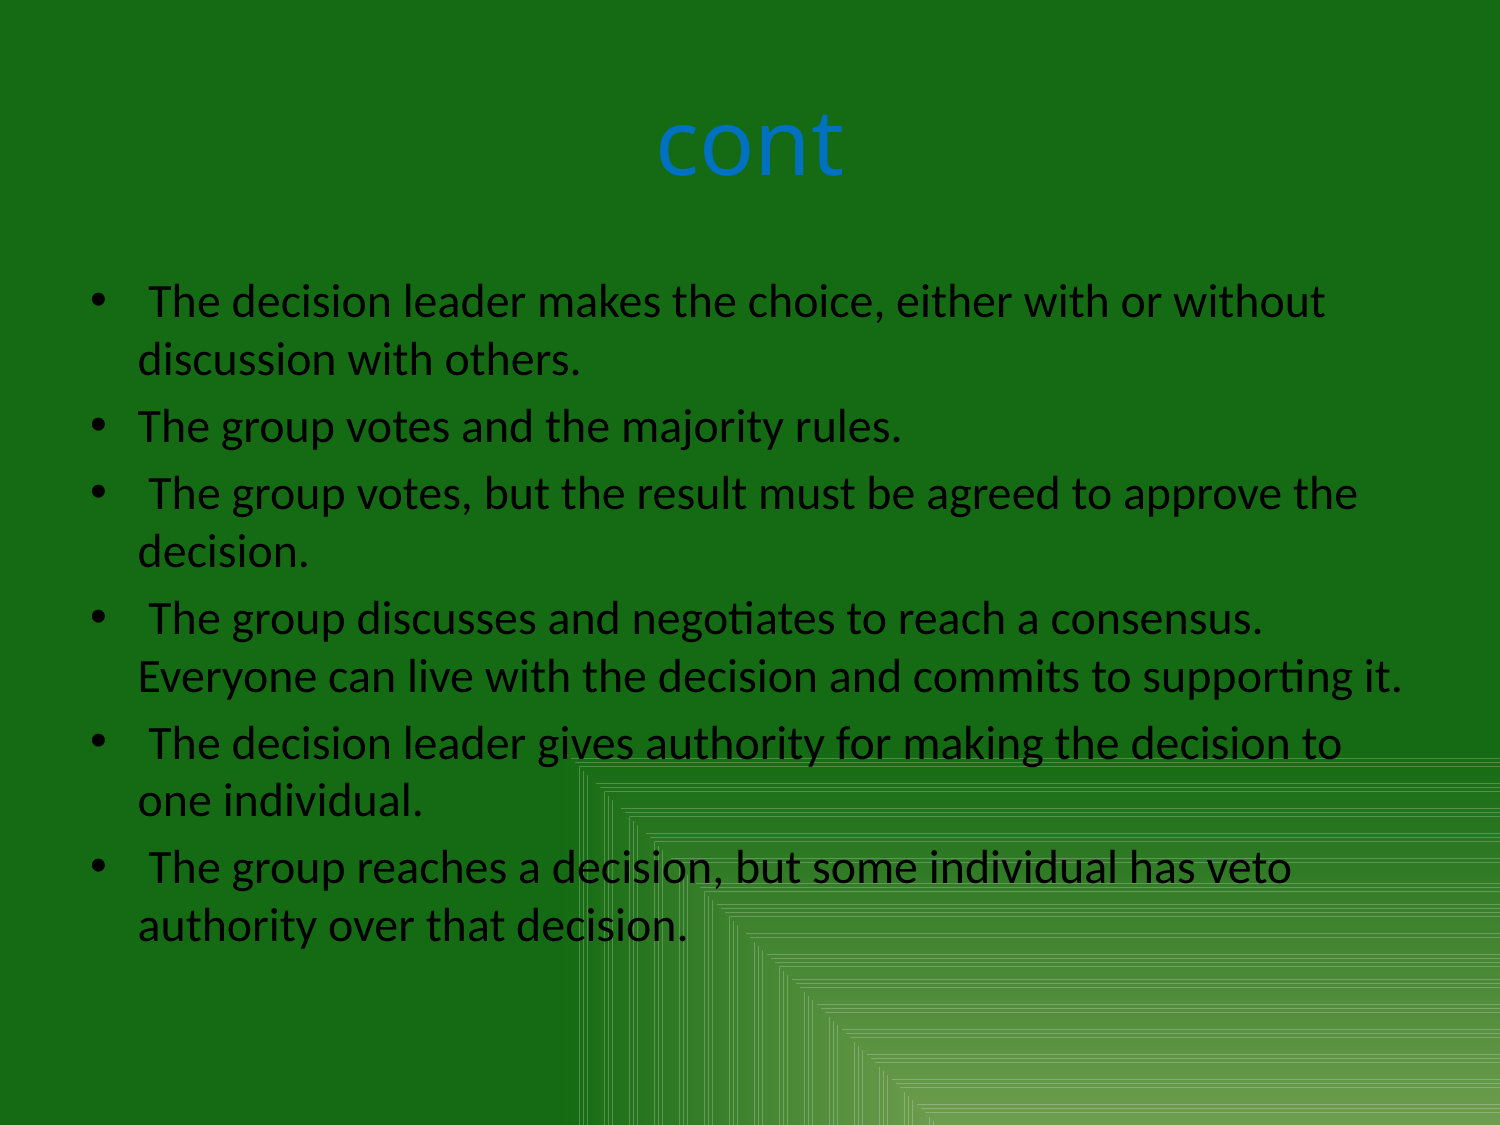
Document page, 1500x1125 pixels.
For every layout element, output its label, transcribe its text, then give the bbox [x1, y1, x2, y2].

list The decision leader makes the choice, either with or without discussion with others. The group votes and the majority rules. The group votes, but the result must be agreed to approve the decision. The group discusses and negotiates to reach a consensus. Everyone can live with the decision and commits to supporting it. The decision leader gives authority for making the decision to one individual. The group reaches a decision, but some individual has veto authority over that decision. [75, 262, 1425, 1005]
title cont [75, 45, 1425, 233]
